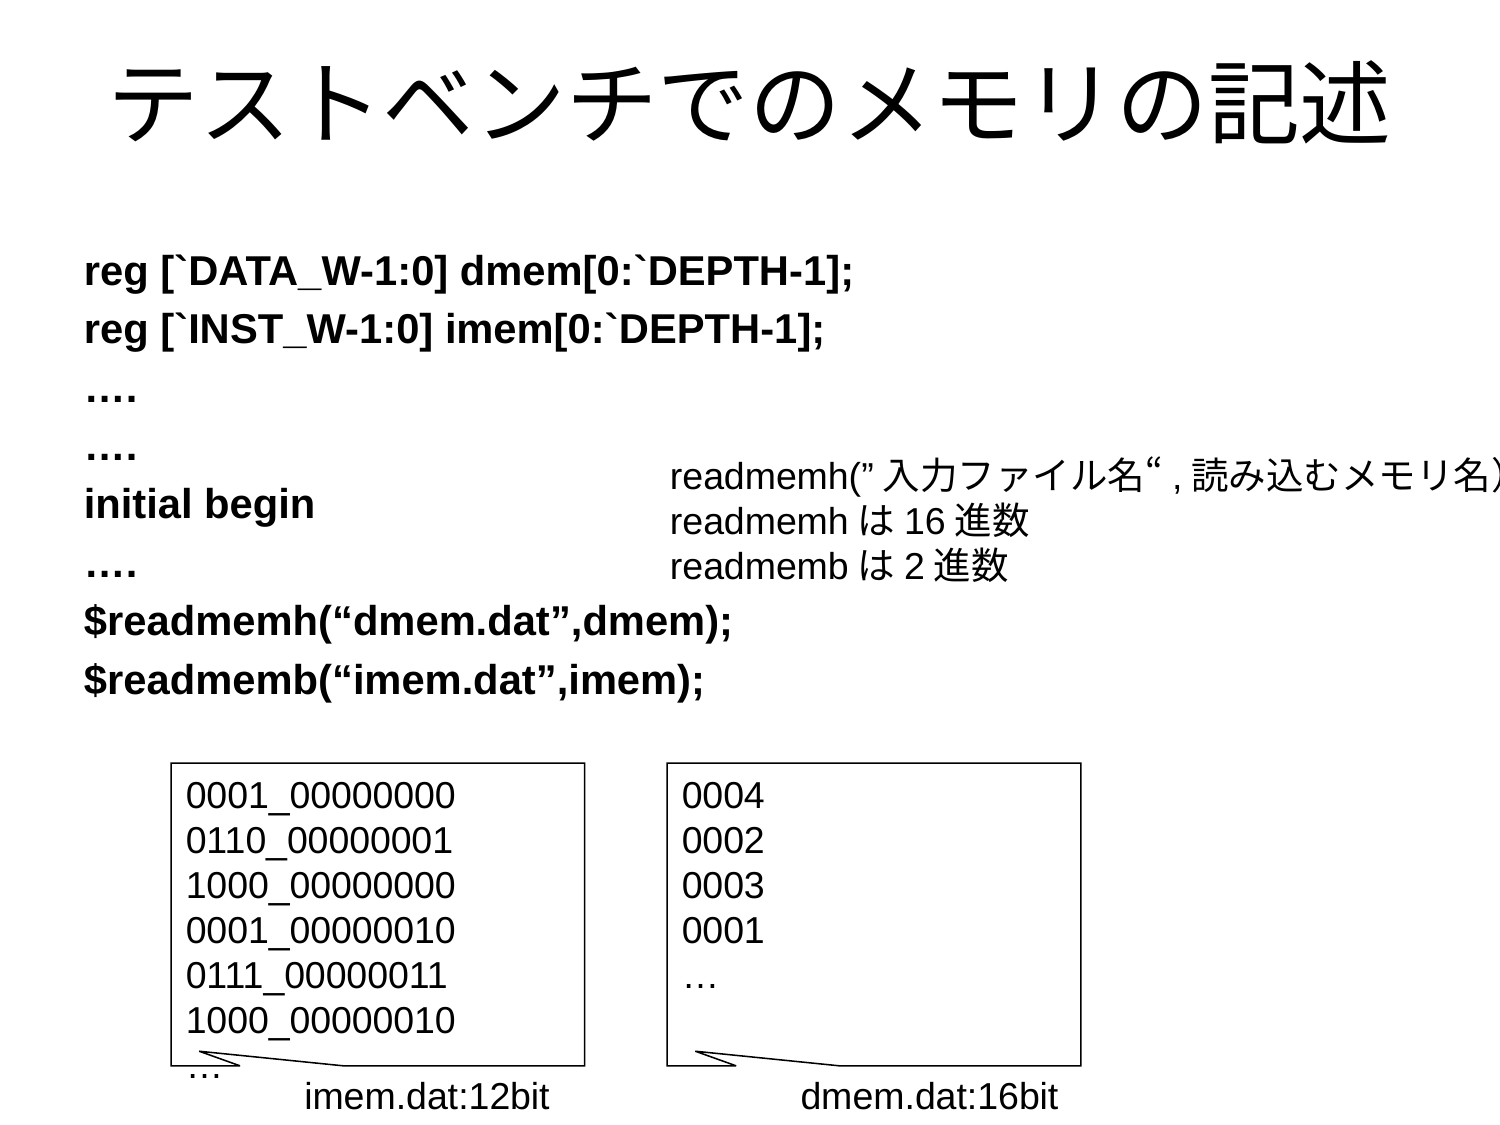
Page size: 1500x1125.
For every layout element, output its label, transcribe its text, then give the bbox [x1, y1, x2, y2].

text_box readmemh(”入力ファイル名“,読み込むメモリ名） readmemhは16進数 readmembは2進数 [655, 444, 1500, 594]
text_box imem.dat:12bit [289, 1064, 565, 1125]
text_box 0004 0002 0003 0001 … [667, 763, 1081, 1066]
list reg [`DATA_W-1:0] dmem[0:`DEPTH-1]; reg [`INST_W-1:0] imem[0:`DEPTH-1]; …. …. initial begin …. $readmemh(“dmem.dat”,dmem); $readmemb(“imem.dat”,imem); [69, 236, 1419, 804]
text_box 0001_00000000 0110_00000001 1000_00000000 0001_00000010 0111_00000011 1000_00000010 … [171, 763, 585, 1066]
text_box dmem.dat:16bit [785, 1064, 1074, 1125]
title テストベンチでのメモリの記述 [75, 7, 1425, 195]
